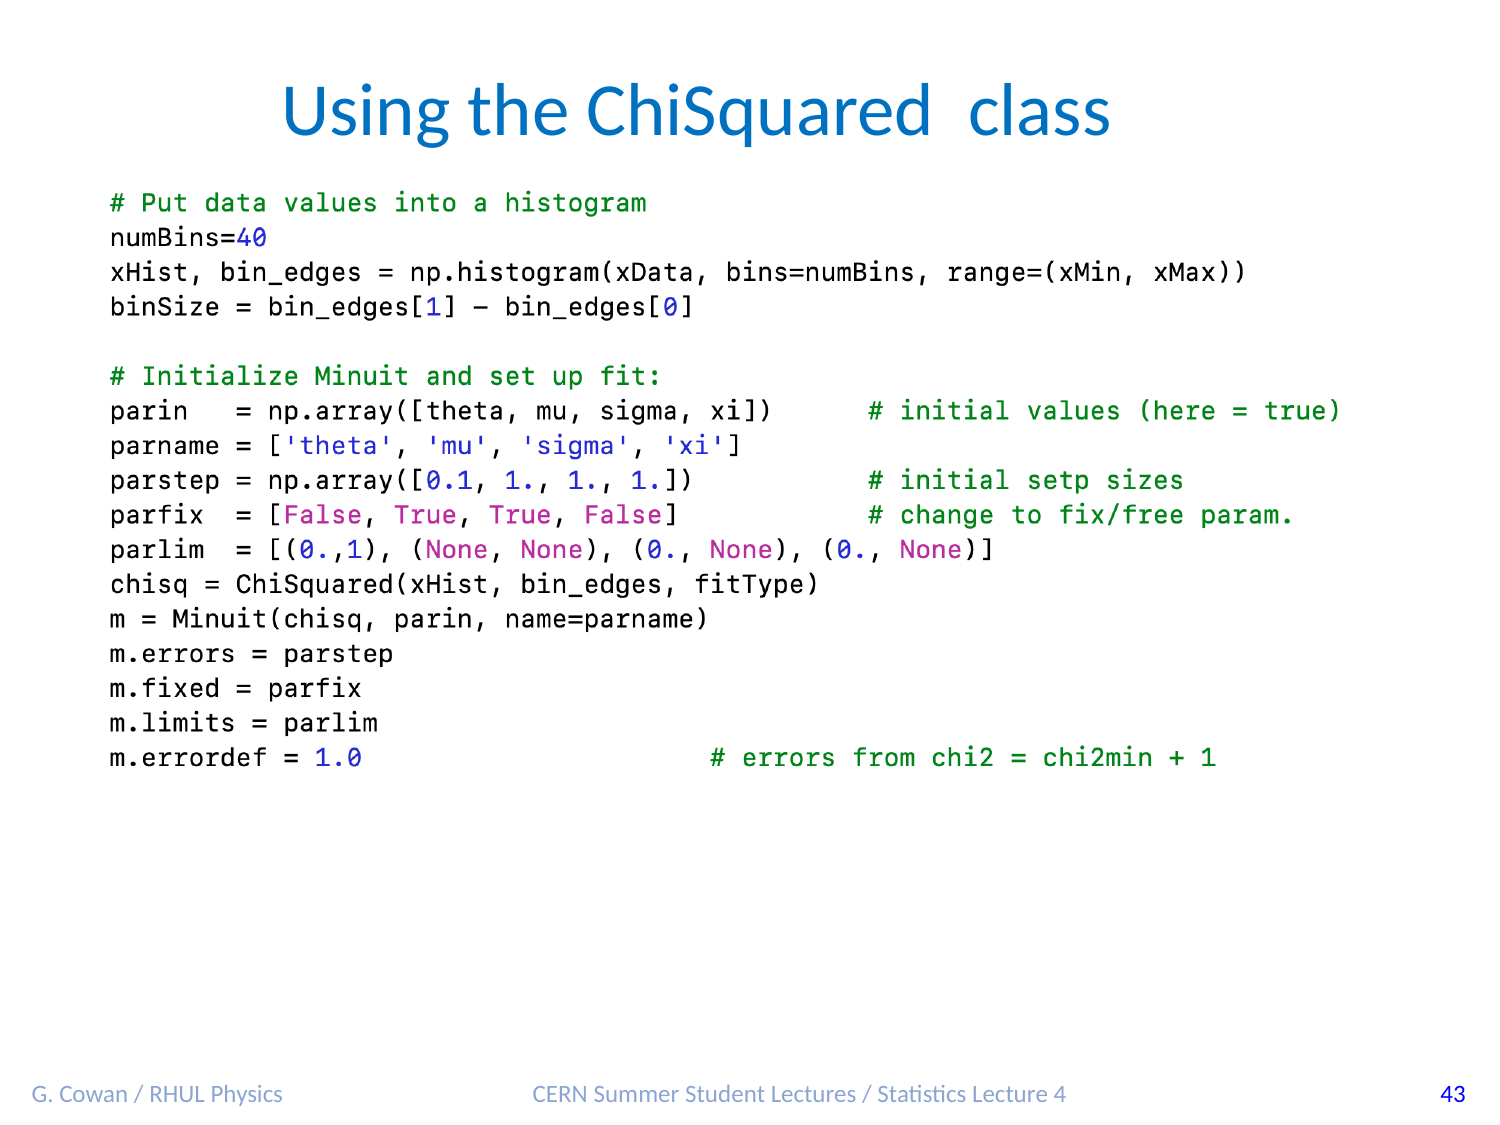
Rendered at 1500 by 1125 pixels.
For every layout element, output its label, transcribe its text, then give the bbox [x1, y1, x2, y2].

slide_number G. Cowan / RHUL Physics [16, 1062, 338, 1123]
picture [94, 178, 1370, 793]
text_box Using the ChiSquared class [266, 52, 1128, 158]
footer CERN Summer Student Lectures / Statistics Lecture 4 [338, 1062, 1262, 1123]
slide_number 43 [1262, 1062, 1481, 1123]
